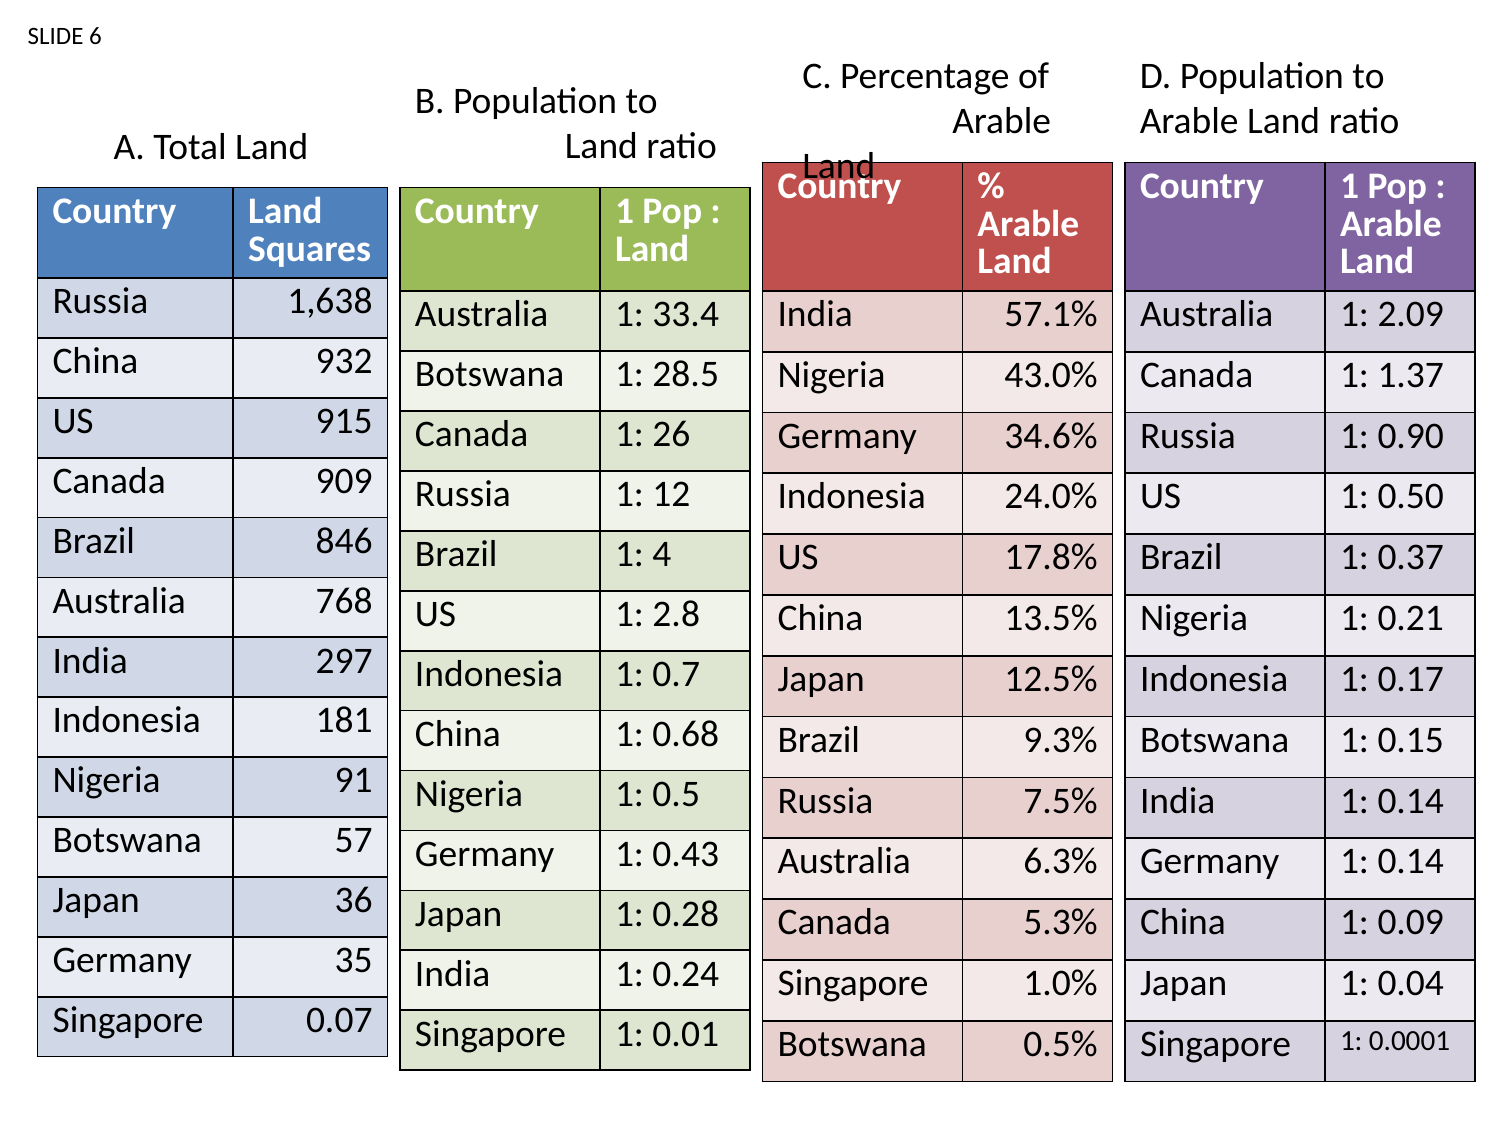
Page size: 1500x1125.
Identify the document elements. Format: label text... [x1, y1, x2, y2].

table_cell Indonesia [401, 652, 599, 710]
table_cell Brazil [763, 717, 962, 777]
table_cell Canada [401, 412, 599, 470]
table_cell Australia [1126, 292, 1324, 351]
table_cell Botswana [401, 352, 599, 410]
table_cell 1: 0.09 [1326, 900, 1474, 959]
table_cell 12.5% [963, 657, 1112, 716]
table_cell 915 [234, 399, 387, 457]
table_cell Singapore [401, 1011, 599, 1069]
table_cell 1: 0.01 [601, 1011, 749, 1069]
table_header 1 Pop : Land [601, 188, 749, 290]
table_cell 1: 0.7 [601, 652, 749, 710]
table_cell Singapore [38, 998, 232, 1056]
table_cell 7.5% [963, 778, 1112, 837]
table_cell 1: 0.17 [1326, 657, 1474, 716]
table_cell China [401, 711, 599, 770]
table_cell Canada [763, 900, 962, 959]
table_cell Botswana [763, 1022, 962, 1081]
table_cell 1: 2.8 [601, 592, 749, 650]
table_cell 0.07 [234, 998, 387, 1056]
table_cell Japan [38, 878, 232, 936]
table_cell 24.0% [963, 474, 1112, 533]
table_cell Russia [38, 279, 232, 337]
table_header Country [38, 188, 232, 277]
table_cell Nigeria [401, 771, 599, 830]
table_cell 17.8% [963, 535, 1112, 594]
table_cell Indonesia [38, 698, 232, 756]
table_cell 57.1% [963, 292, 1112, 351]
text_box A. Total Land [98, 114, 324, 175]
table_cell 0.5% [963, 1022, 1112, 1081]
table_cell 1: 0.50 [1326, 474, 1474, 533]
table_cell US [401, 592, 599, 650]
table_cell 9.3% [963, 717, 1112, 777]
text_box C. Percentage of Arable Land [787, 43, 1076, 194]
table_cell 1: 0.43 [601, 831, 749, 890]
table_cell Japan [763, 657, 962, 716]
table_cell Canada [38, 459, 232, 517]
table_cell 6.3% [963, 839, 1112, 898]
table_cell Botswana [38, 818, 232, 876]
table_cell 35 [234, 938, 387, 996]
table_cell Russia [401, 472, 599, 530]
text_box SLIDE 6 [12, 12, 118, 58]
table_cell 1: 0.5 [601, 771, 749, 830]
table_cell 1: 0.14 [1326, 839, 1474, 898]
table_cell Nigeria [38, 758, 232, 816]
table_cell Botswana [1126, 717, 1324, 777]
table_cell Nigeria [763, 353, 962, 412]
table_cell 1: 0.68 [601, 711, 749, 770]
table_header Country [401, 188, 599, 290]
table_cell 57 [234, 818, 387, 876]
table_cell US [1126, 474, 1324, 533]
table_cell 1: 4 [601, 532, 749, 590]
table_header Land Squares [234, 188, 387, 277]
table_cell 1: 1.37 [1326, 353, 1474, 412]
table_cell 43.0% [963, 353, 1112, 412]
table_header 1 Pop : Arable Land [1326, 163, 1474, 290]
table_cell Australia [763, 839, 962, 898]
table_cell 5.3% [963, 900, 1112, 959]
table_cell Indonesia [763, 474, 962, 533]
table_cell 1: 0.90 [1326, 413, 1474, 472]
table_cell 91 [234, 758, 387, 816]
table_cell 1,638 [234, 279, 387, 337]
table_cell 768 [234, 578, 387, 636]
table_cell 909 [234, 459, 387, 517]
table_cell 1: 26 [601, 412, 749, 470]
table_cell Australia [38, 578, 232, 636]
table_cell India [763, 292, 962, 351]
table_cell 1: 0.21 [1326, 596, 1474, 655]
table_cell Brazil [38, 518, 232, 577]
table_cell Singapore [763, 961, 962, 1020]
table_cell 1: 2.09 [1326, 292, 1474, 351]
table_cell Japan [401, 891, 599, 949]
table_cell Russia [1126, 413, 1324, 472]
table_cell US [38, 399, 232, 457]
table_cell 297 [234, 638, 387, 696]
table_cell 1: 0.04 [1326, 961, 1474, 1020]
table_cell Singapore [1126, 1022, 1324, 1081]
table_cell India [38, 638, 232, 696]
table_cell Germany [1126, 839, 1324, 898]
table_cell China [1126, 900, 1324, 959]
table_cell 181 [234, 698, 387, 756]
table_header Country [763, 163, 962, 290]
table_cell 1: 0.15 [1326, 717, 1474, 777]
table_cell Japan [1126, 961, 1324, 1020]
table_header Country [1126, 163, 1324, 290]
text_box D. Population to Arable Land ratio [1125, 43, 1463, 149]
table_cell Australia [401, 292, 599, 350]
table_cell 1.0% [963, 961, 1112, 1020]
table_cell Brazil [401, 532, 599, 590]
table_cell Canada [1126, 353, 1324, 412]
table_cell Nigeria [1126, 596, 1324, 655]
text_box B. Population to Land ratio [399, 68, 750, 174]
table_cell 846 [234, 518, 387, 577]
table_cell Germany [38, 938, 232, 996]
table_cell 1: 0.0001 [1326, 1022, 1474, 1081]
table_cell 1: 12 [601, 472, 749, 530]
table_cell 1: 28.5 [601, 352, 749, 410]
table_cell China [38, 339, 232, 397]
table_cell 1: 0.14 [1326, 778, 1474, 837]
table_cell Germany [401, 831, 599, 890]
table_cell Russia [763, 778, 962, 837]
table_cell 1: 0.24 [601, 951, 749, 1009]
table_header % Arable Land [963, 163, 1112, 290]
table_cell China [763, 596, 962, 655]
table_cell 1: 33.4 [601, 292, 749, 350]
table_cell Germany [763, 413, 962, 472]
table_cell 34.6% [963, 413, 1112, 472]
table_cell 13.5% [963, 596, 1112, 655]
table_cell India [401, 951, 599, 1009]
table_cell Brazil [1126, 535, 1324, 594]
table_cell 1: 0.28 [601, 891, 749, 949]
table_cell Indonesia [1126, 657, 1324, 716]
table_cell India [1126, 778, 1324, 837]
table_cell US [763, 535, 962, 594]
table_cell 932 [234, 339, 387, 397]
table_cell 36 [234, 878, 387, 936]
table_cell 1: 0.37 [1326, 535, 1474, 594]
